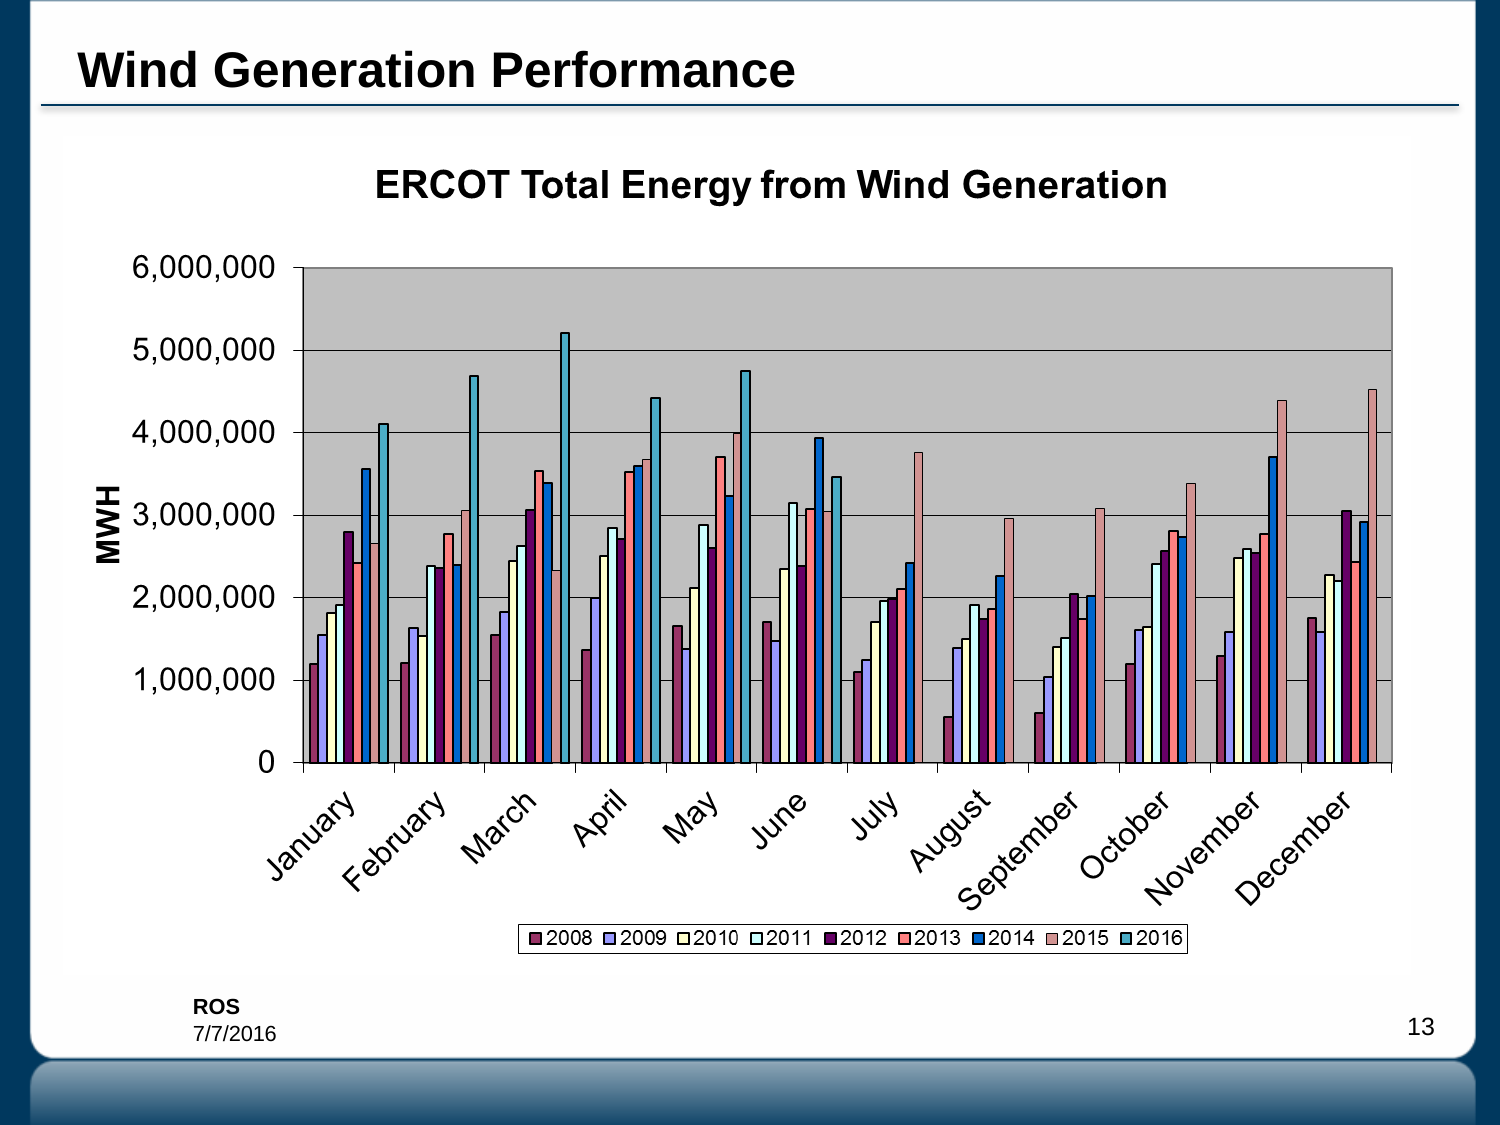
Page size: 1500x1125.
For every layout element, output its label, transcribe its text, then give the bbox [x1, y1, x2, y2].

title Wind Generation Performance [62, 29, 1450, 106]
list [63, 135, 1412, 976]
picture [0, 0, 1500, 1125]
